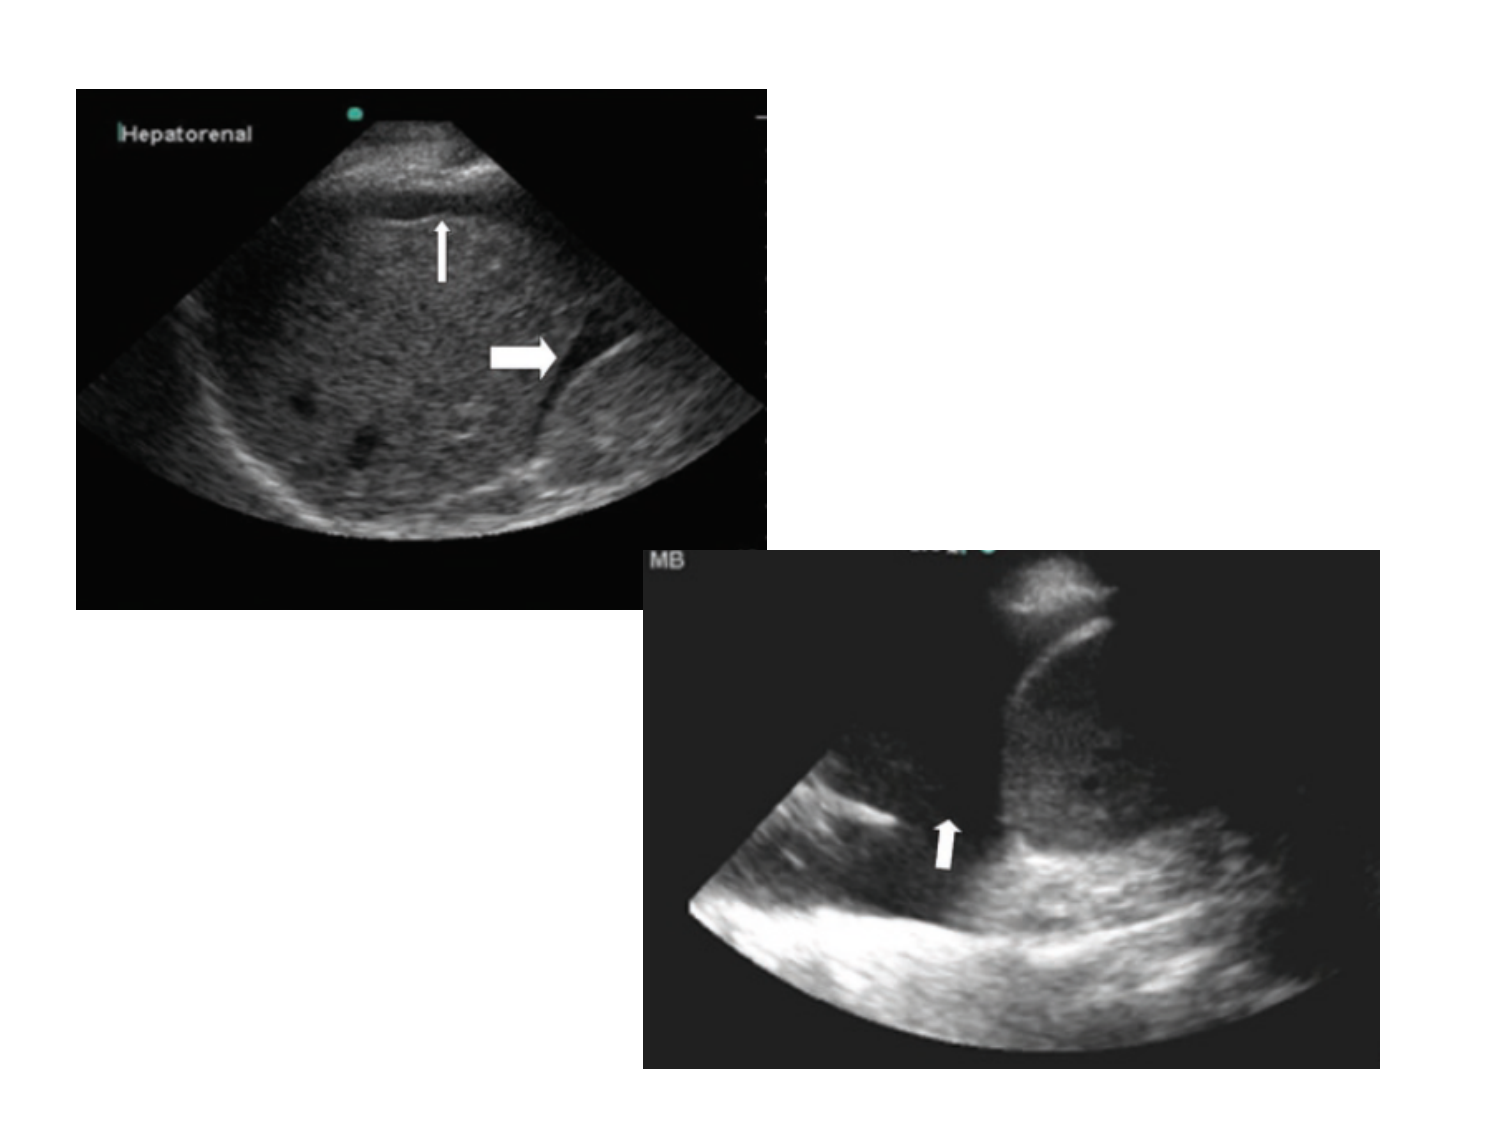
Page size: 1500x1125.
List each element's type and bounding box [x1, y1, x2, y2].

picture [76, 89, 1381, 1070]
